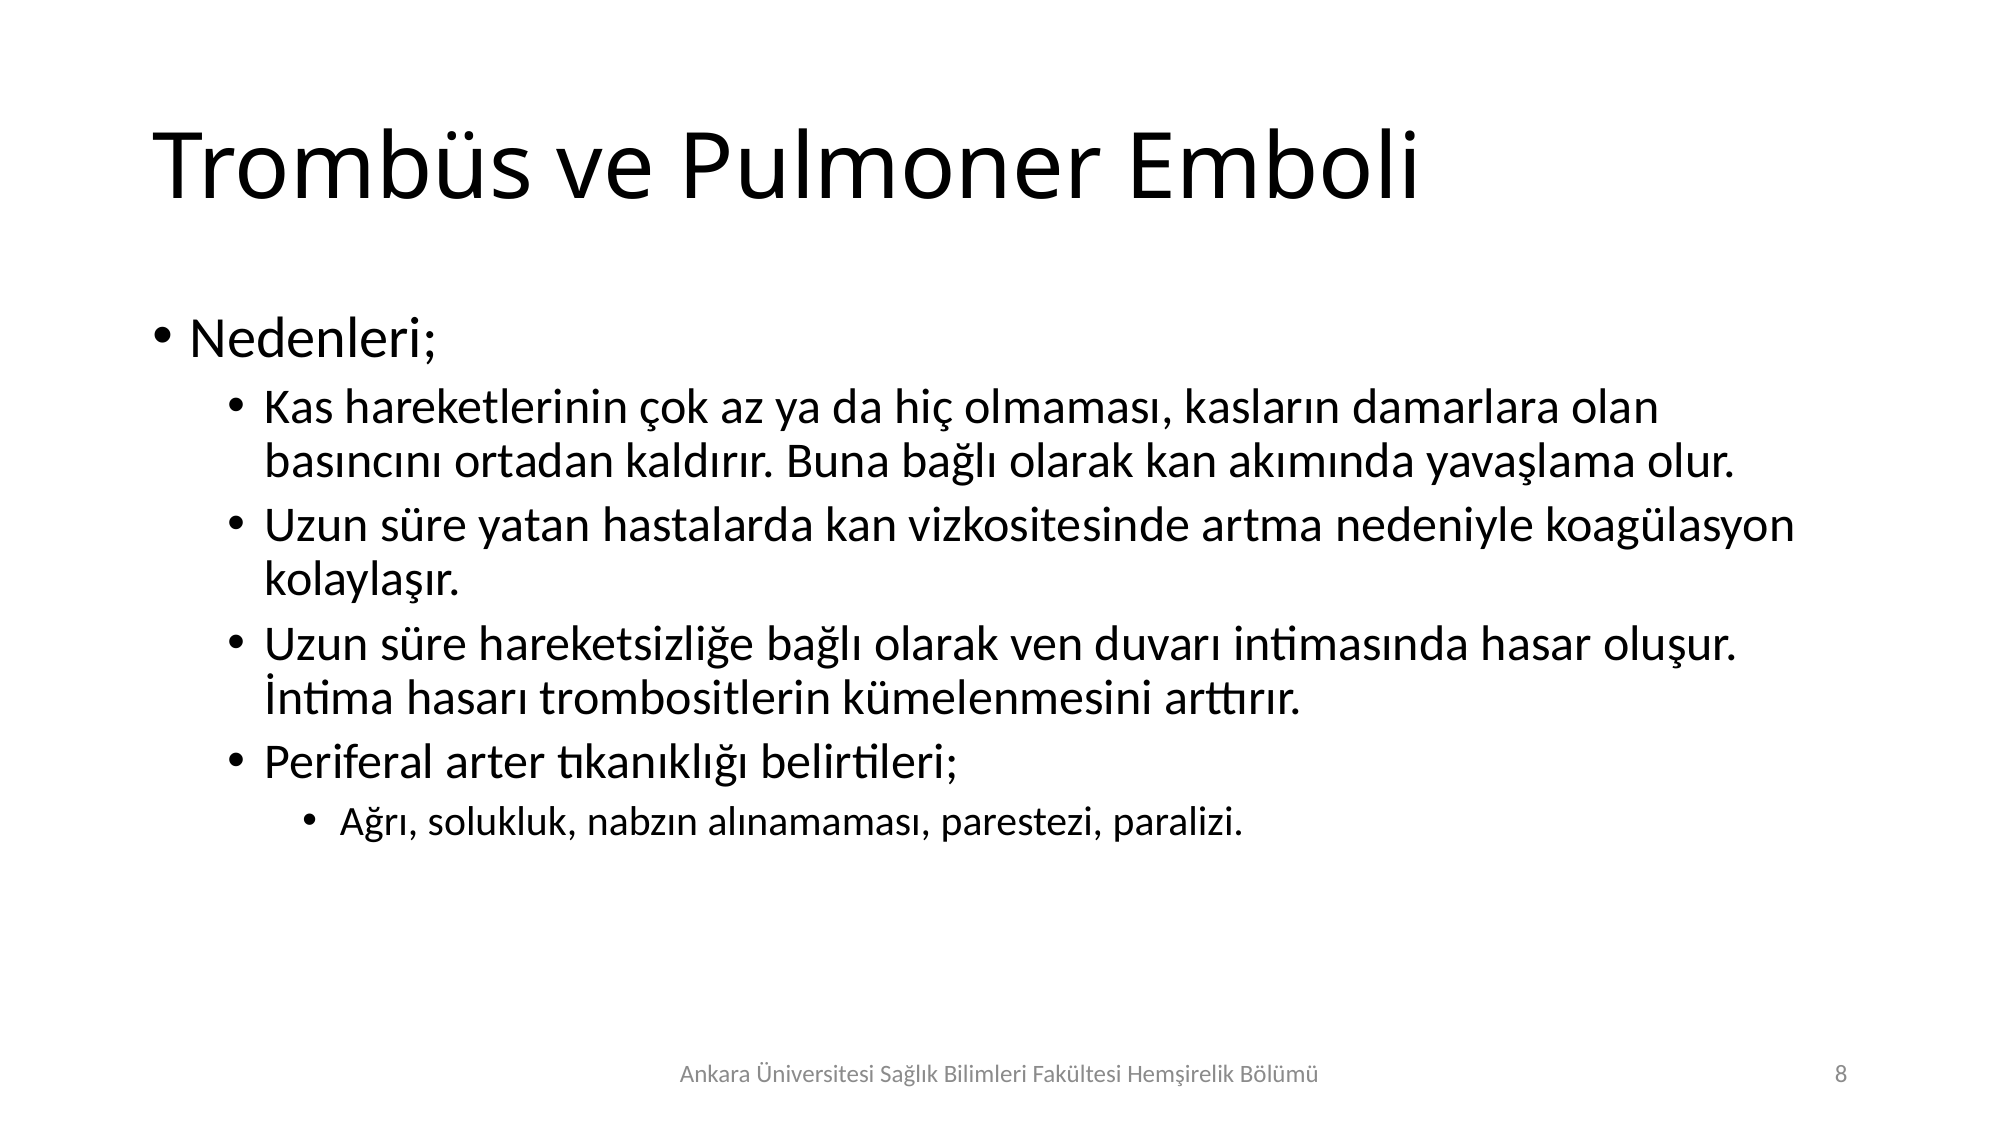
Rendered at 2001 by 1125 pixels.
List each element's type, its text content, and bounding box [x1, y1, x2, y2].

slide_number 8 [1412, 1042, 1863, 1103]
footer Ankara Üniversitesi Sağlık Bilimleri Fakültesi Hemşirelik Bölümü [662, 1042, 1338, 1103]
list Nedenleri; Kas hareketlerinin çok az ya da hiç olmaması, kasların damarlara olan basıncını ortadan kaldırır. Buna bağlı olarak kan akımında yavaşlama olur. Uzun süre yatan hastalarda kan vizkositesinde artma nedeniyle koagülasyon kolaylaşır. Uzun süre hareketsizliğe bağlı olarak ven duvarı intimasında hasar oluşur. İntima hasarı trombositlerin kümelenmesini arttırır. Periferal arter tıkanıklığı belirtileri; Ağrı, solukluk, nabzın alınamaması, parestezi, paralizi. [137, 299, 1863, 1014]
title Trombüs ve Pulmoner Emboli [137, 59, 1863, 278]
